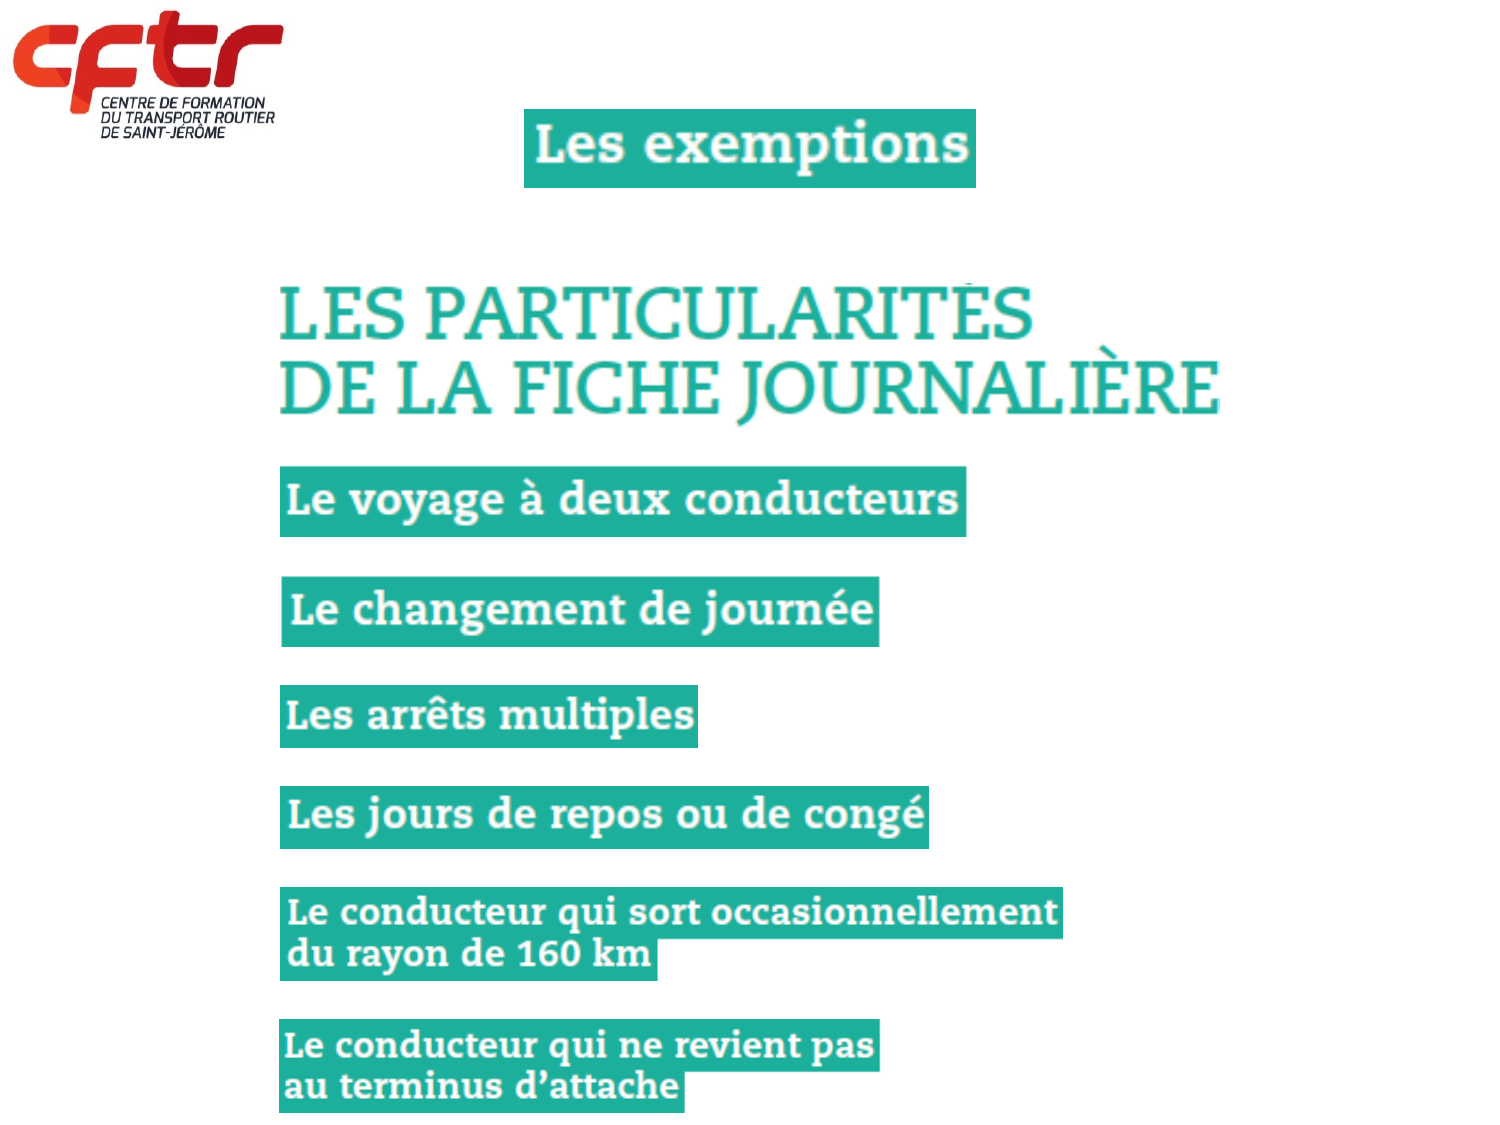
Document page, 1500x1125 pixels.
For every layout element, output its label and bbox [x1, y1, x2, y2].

picture [279, 684, 698, 748]
picture [524, 109, 976, 188]
picture [279, 887, 1063, 982]
picture [279, 575, 882, 647]
picture [279, 1019, 883, 1114]
picture [0, 0, 302, 153]
picture [279, 283, 1220, 538]
picture [279, 786, 929, 850]
